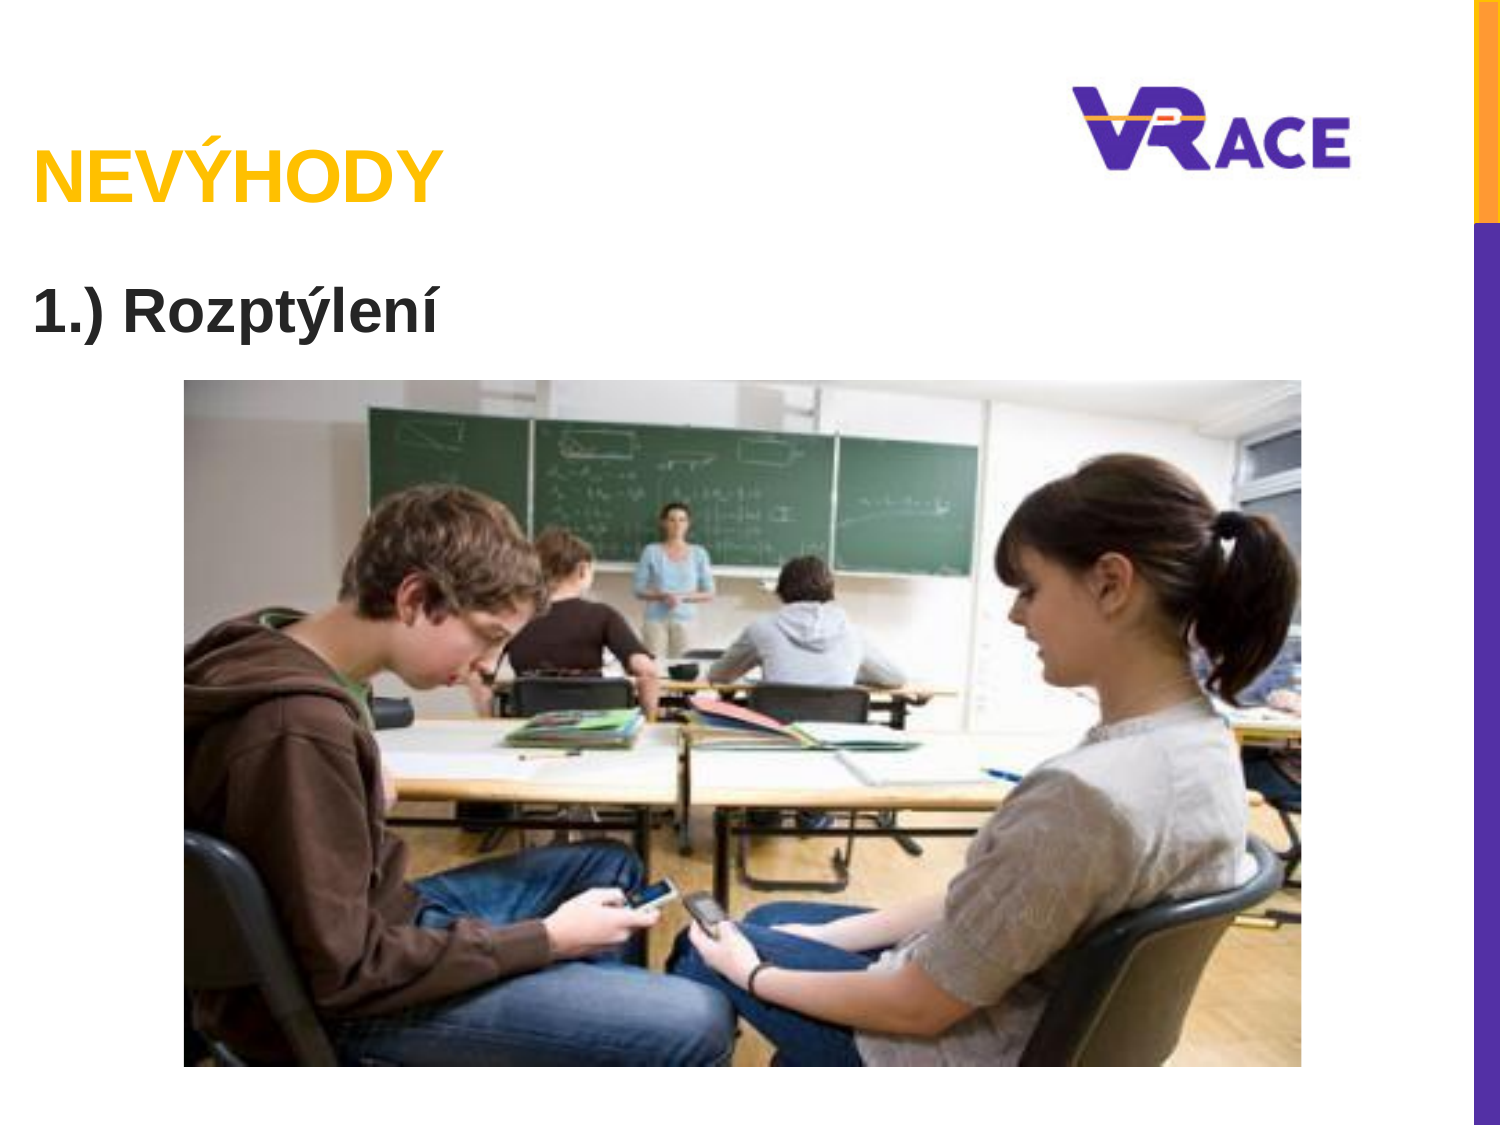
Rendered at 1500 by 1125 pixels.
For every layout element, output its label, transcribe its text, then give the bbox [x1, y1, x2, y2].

text_box [183, 380, 1302, 1068]
title Nevýhody [17, 0, 968, 225]
text_box 1.) Rozptýlení [17, 255, 1469, 360]
picture [1057, 39, 1374, 222]
